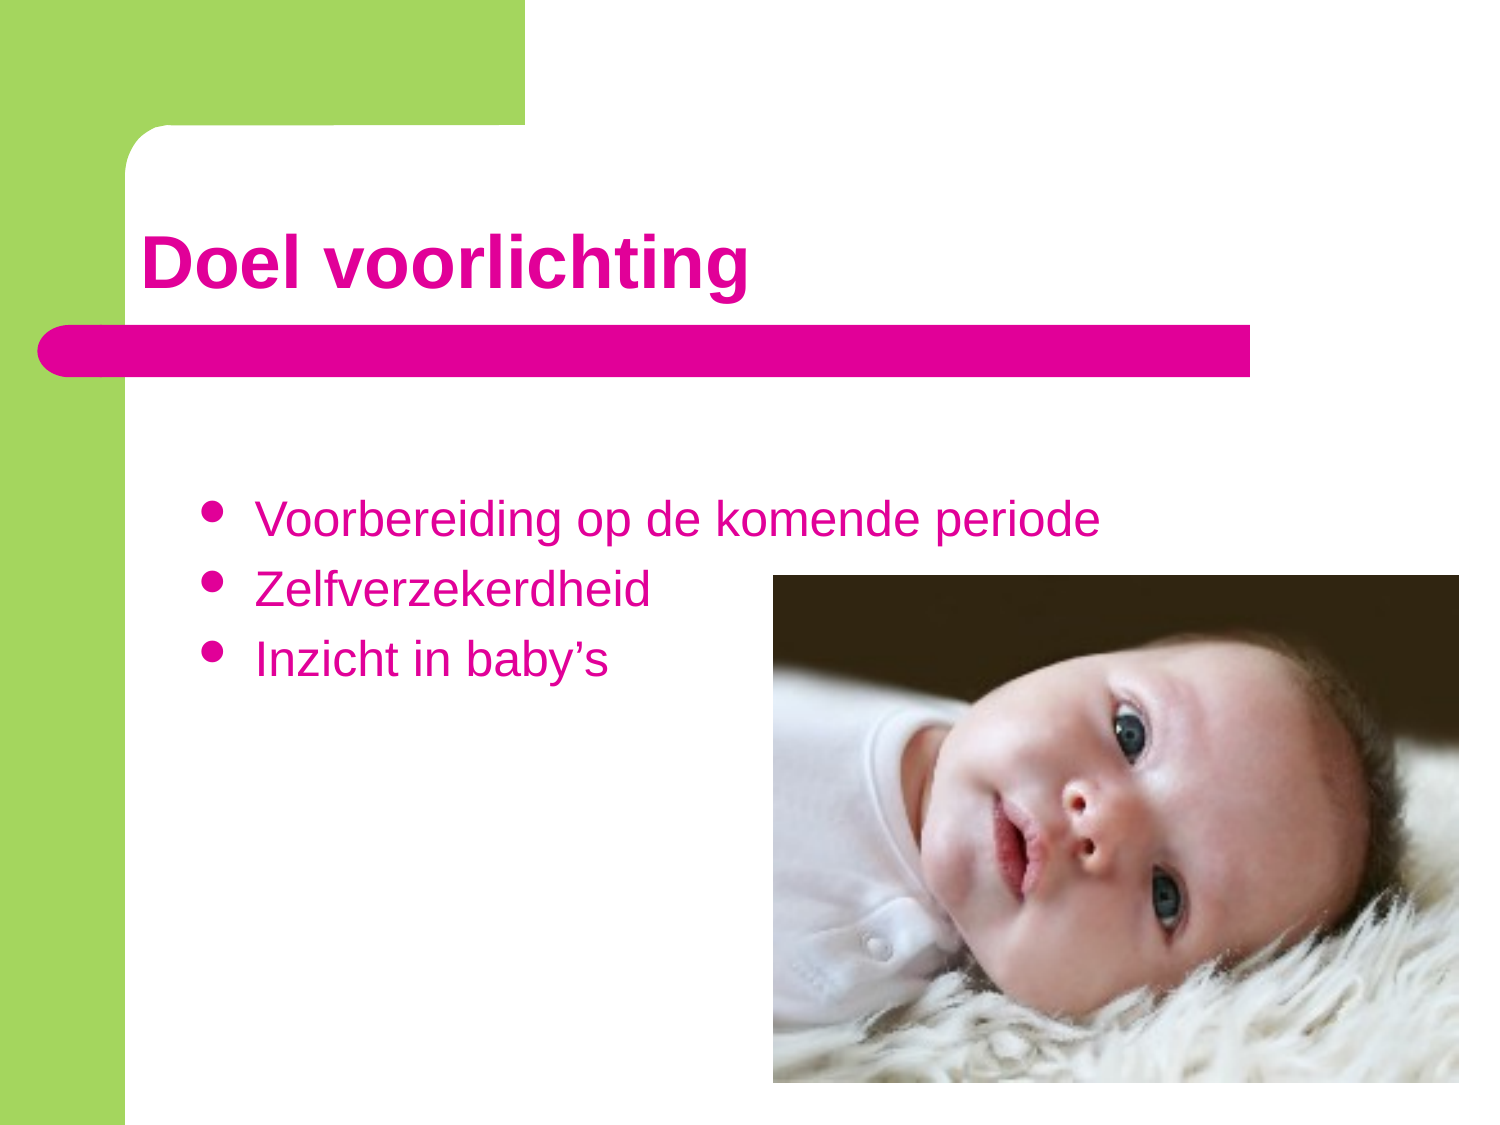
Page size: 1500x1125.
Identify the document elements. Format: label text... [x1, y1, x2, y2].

title Doel voorlichting [124, 124, 1426, 313]
list Voorbereiding op de komende periode Zelfverzekerdheid Inzicht in baby’s [183, 478, 1318, 752]
picture [773, 574, 1459, 1084]
